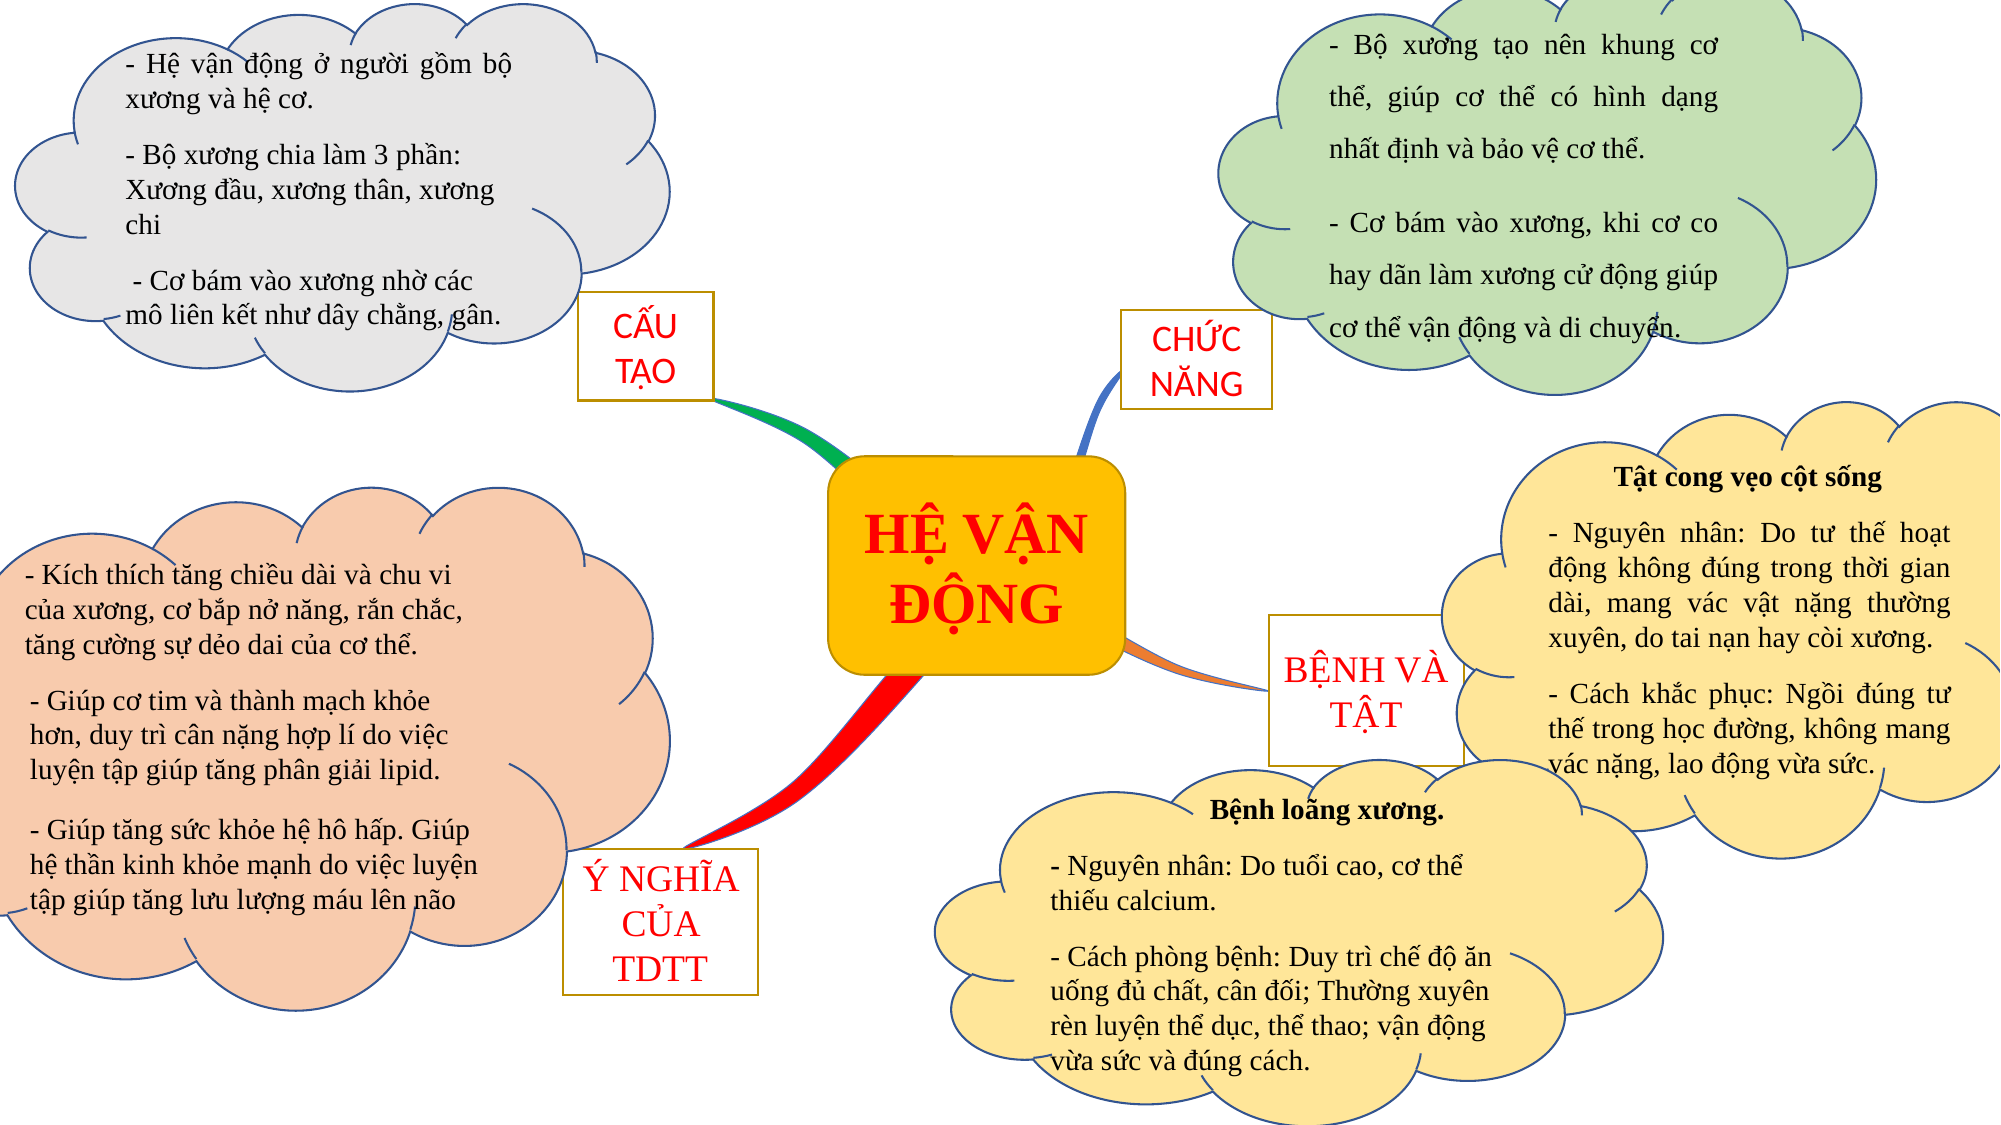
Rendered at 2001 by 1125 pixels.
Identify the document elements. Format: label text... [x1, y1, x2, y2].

text_box [683, 676, 924, 848]
text_box Tật cong vẹo cột sống - Nguyên nhân: Do tư thế hoạt động không đúng trong thời gian dài, mang vác vật nặng thường xuyên, do tai nạn hay còi xương. - Cách khắc phục: Ngồi đúng tư thế trong học đường, không mang vác nặng, lao động vừa sức. [1440, 401, 2000, 860]
text_box CHỨC NĂNG [1120, 309, 1273, 410]
text_box [1076, 371, 1120, 455]
text_box Ý NGHĨA CỦA TDTT [562, 848, 759, 996]
text_box HỆ VẬN ĐỘNG [827, 455, 1127, 676]
text_box - Bộ xương tạo nên khung cơ thể, giúp cơ thể có hình dạng nhất định và bảo vệ cơ thể. - Cơ bám vào xương, khi cơ co hay dãn làm xương cử động giúp cơ thể vận động và di chuyển. [1217, 0, 1878, 396]
text_box [1124, 637, 1268, 692]
text_box [714, 398, 850, 469]
text_box BỆNH VÀ TẬT [1268, 614, 1465, 767]
text_box Bệnh loãng xương. - Nguyên nhân: Do tuổi cao, cơ thể thiếu calcium. - Cách phòng bệnh: Duy trì chế độ ăn uống đủ chất, cân đối; Thường xuyên rèn luyện thể dục, thể thao; vận động vừa sức và đúng cách. [933, 758, 1665, 1125]
text_box - Hệ vận động ở người gồm bộ xương và hệ cơ. - Bộ xương chia làm 3 phần: Xương đầu, xương thân, xương chi - Cơ bám vào xương nhờ các mô liên kết như dây chằng, gân. [13, 3, 671, 393]
text_box CẤU TẠO [577, 291, 715, 402]
text_box - Kích thích tăng chiều dài và chu vi của xương, cơ bắp nở năng, rắn chắc, tăng cường sự dẻo dai của cơ thể. - Giúp cơ tim và thành mạch khỏe hơn, duy trì cân nặng hợp lí do việc luyện tập giúp tăng phân giải lipid. - Giúp tăng sức khỏe hệ hô hấp. Giúp hệ thần kinh khỏe mạnh do việc luyện tập giúp tăng lưu lượng máu lên não [0, 486, 671, 1012]
